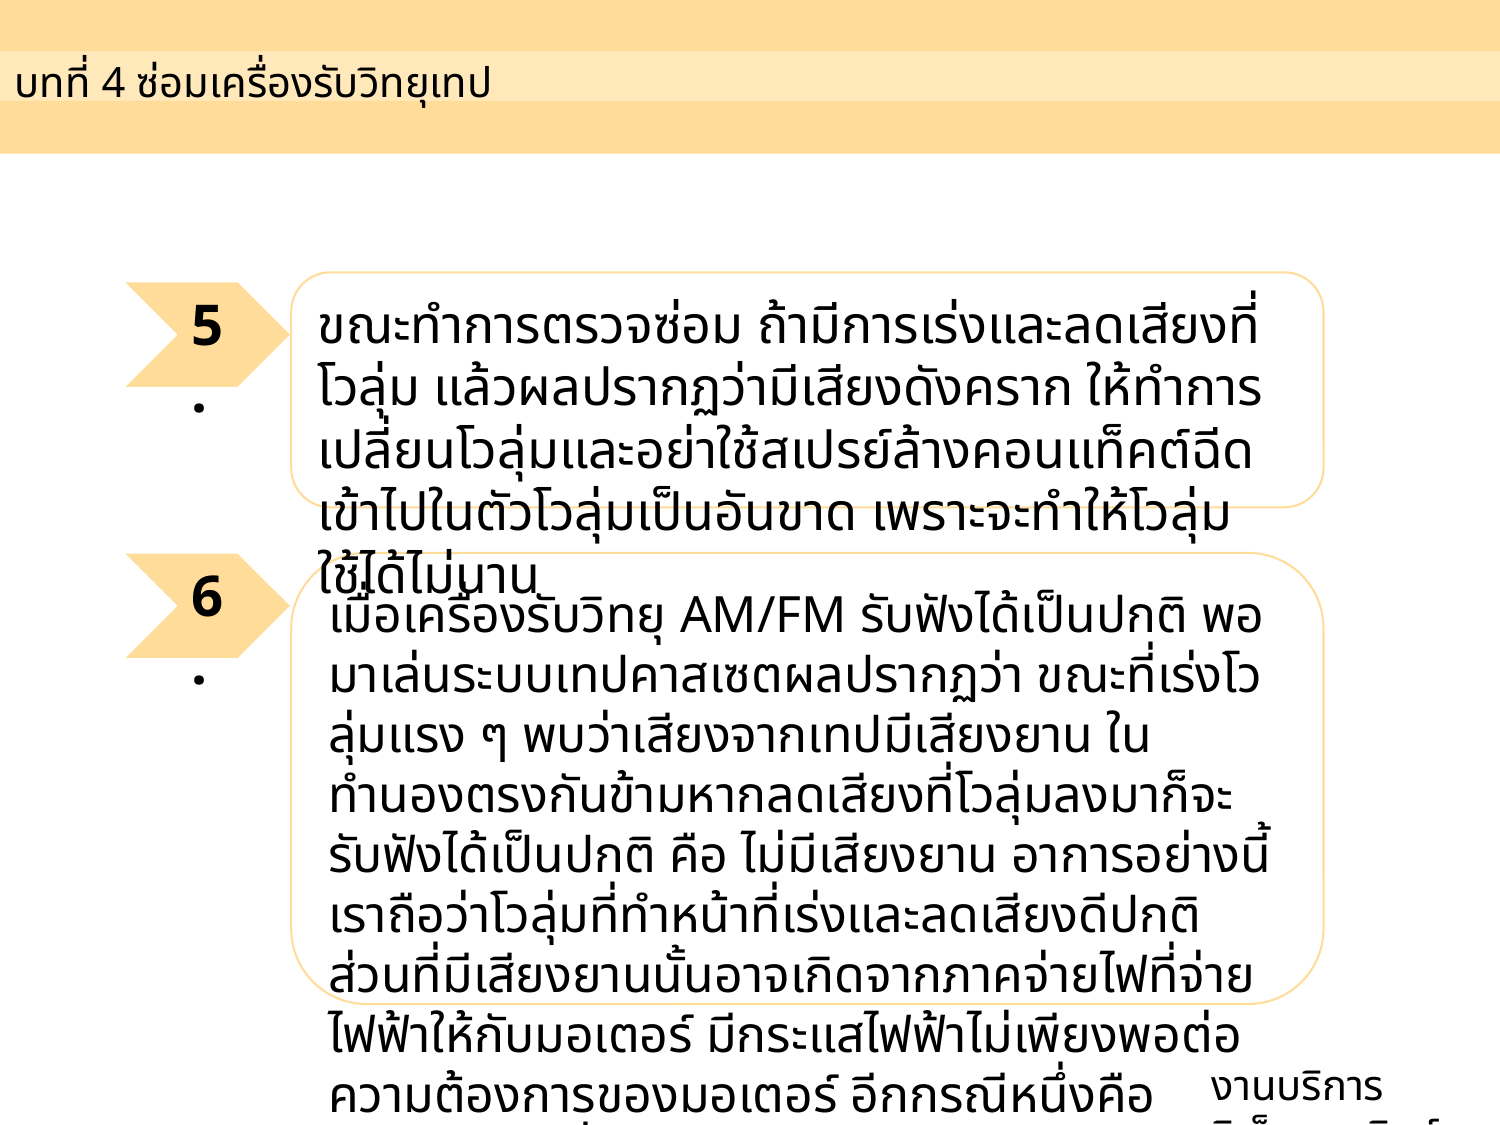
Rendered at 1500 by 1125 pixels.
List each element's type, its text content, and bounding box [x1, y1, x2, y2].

text_box ขณะทำการตรวจซ่อม ถ้ามีการเร่งและลดเสียงที่โวลุ่ม แล้วผลปรากฏว่ามีเสียงดังคราก ให้ทำการเปลี่ยนโวลุ่มและอย่าใช้สเปรย์ล้างคอนแท็คต์ฉีดเข้าไปในตัวโวลุ่มเป็นอันขาด เพราะจะทำให้โวลุ่มใช้ได้ไม่นาน [290, 271, 1325, 509]
text_box เมื่อเครื่องรับวิทยุ AM/FM รับฟังได้เป็นปกติ พอมาเล่นระบบเทปคาสเซตผลปรากฏว่า ขณะที่เร่งโวลุ่มแรง ๆ พบว่าเสียงจากเทปมีเสียงยาน ในทำนองตรงกันข้ามหากลดเสียงที่โวลุ่มลงมาก็จะรับฟังได้เป็นปกติ คือ ไม่มีเสียงยาน อาการอย่างนี้เราถือว่าโวลุ่มที่ทำหน้าที่เร่งและลดเสียงดีปกติ ส่วนที่มีเสียงยานนั้นอาจเกิดจากภาคจ่ายไฟที่จ่ายไฟฟ้าให้กับมอเตอร์ มีกระแสไฟฟ้าไม่เพียงพอต่อความต้องการของมอเตอร์ อีกกรณีหนึ่งคือ มอเตอร์เทปที่เป็นตัวเสีย [290, 551, 1325, 1006]
text_box 6. [123, 552, 292, 659]
text_box บทที่ 4 ซ่อมเครื่องรับวิทยุเทป [0, 47, 675, 148]
text_box 5. [123, 281, 290, 388]
